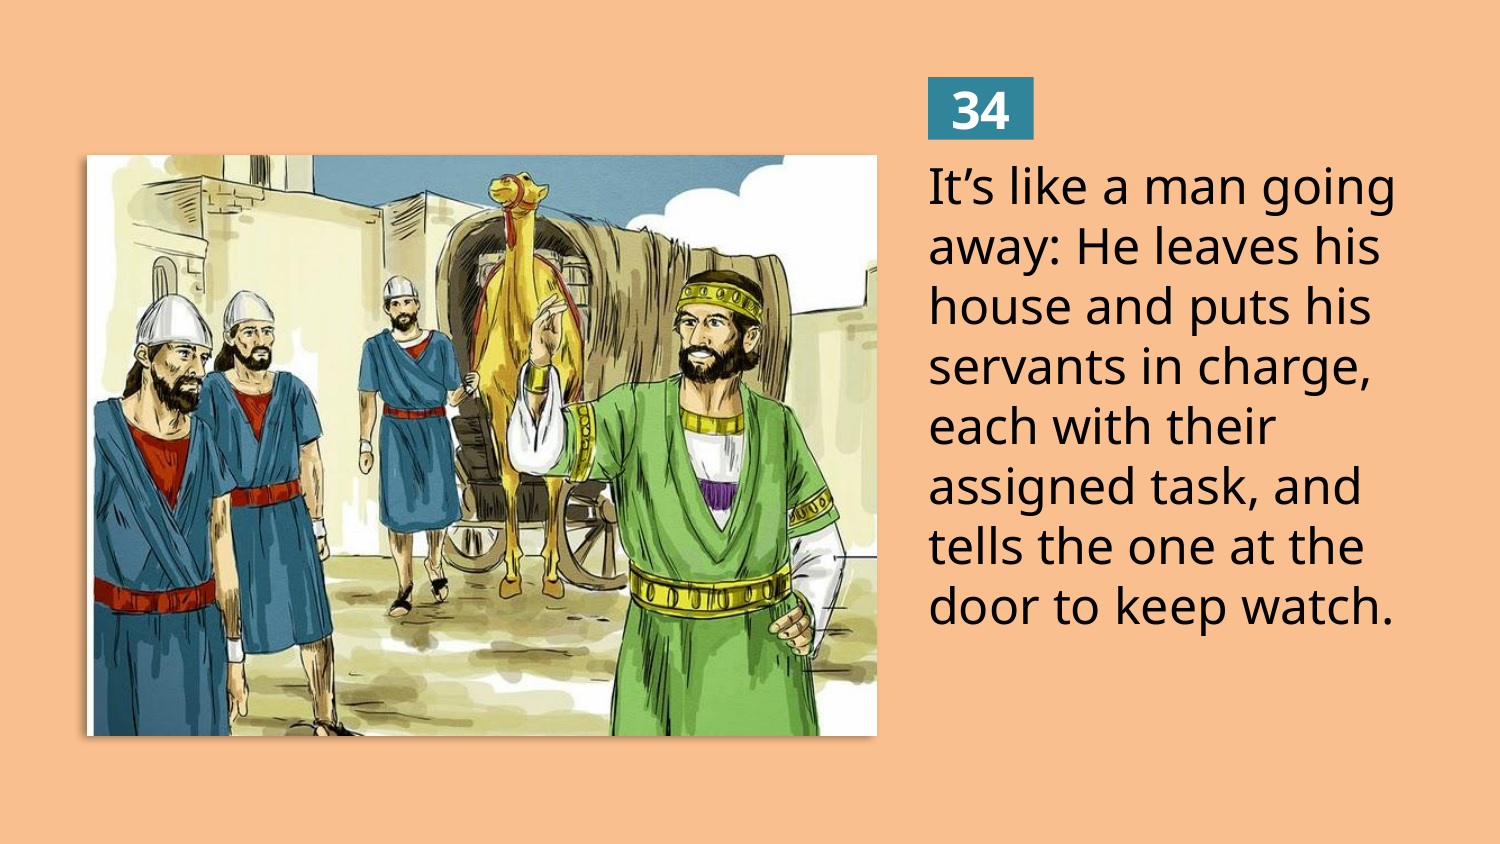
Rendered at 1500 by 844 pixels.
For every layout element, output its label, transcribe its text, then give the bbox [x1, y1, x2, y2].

text_box It’s like a man going away: He leaves his house and puts his servants in charge, each with their assigned task, and tells the one at the door to keep watch. [928, 155, 1445, 636]
text_box 34 [928, 77, 1034, 140]
picture [87, 154, 877, 736]
